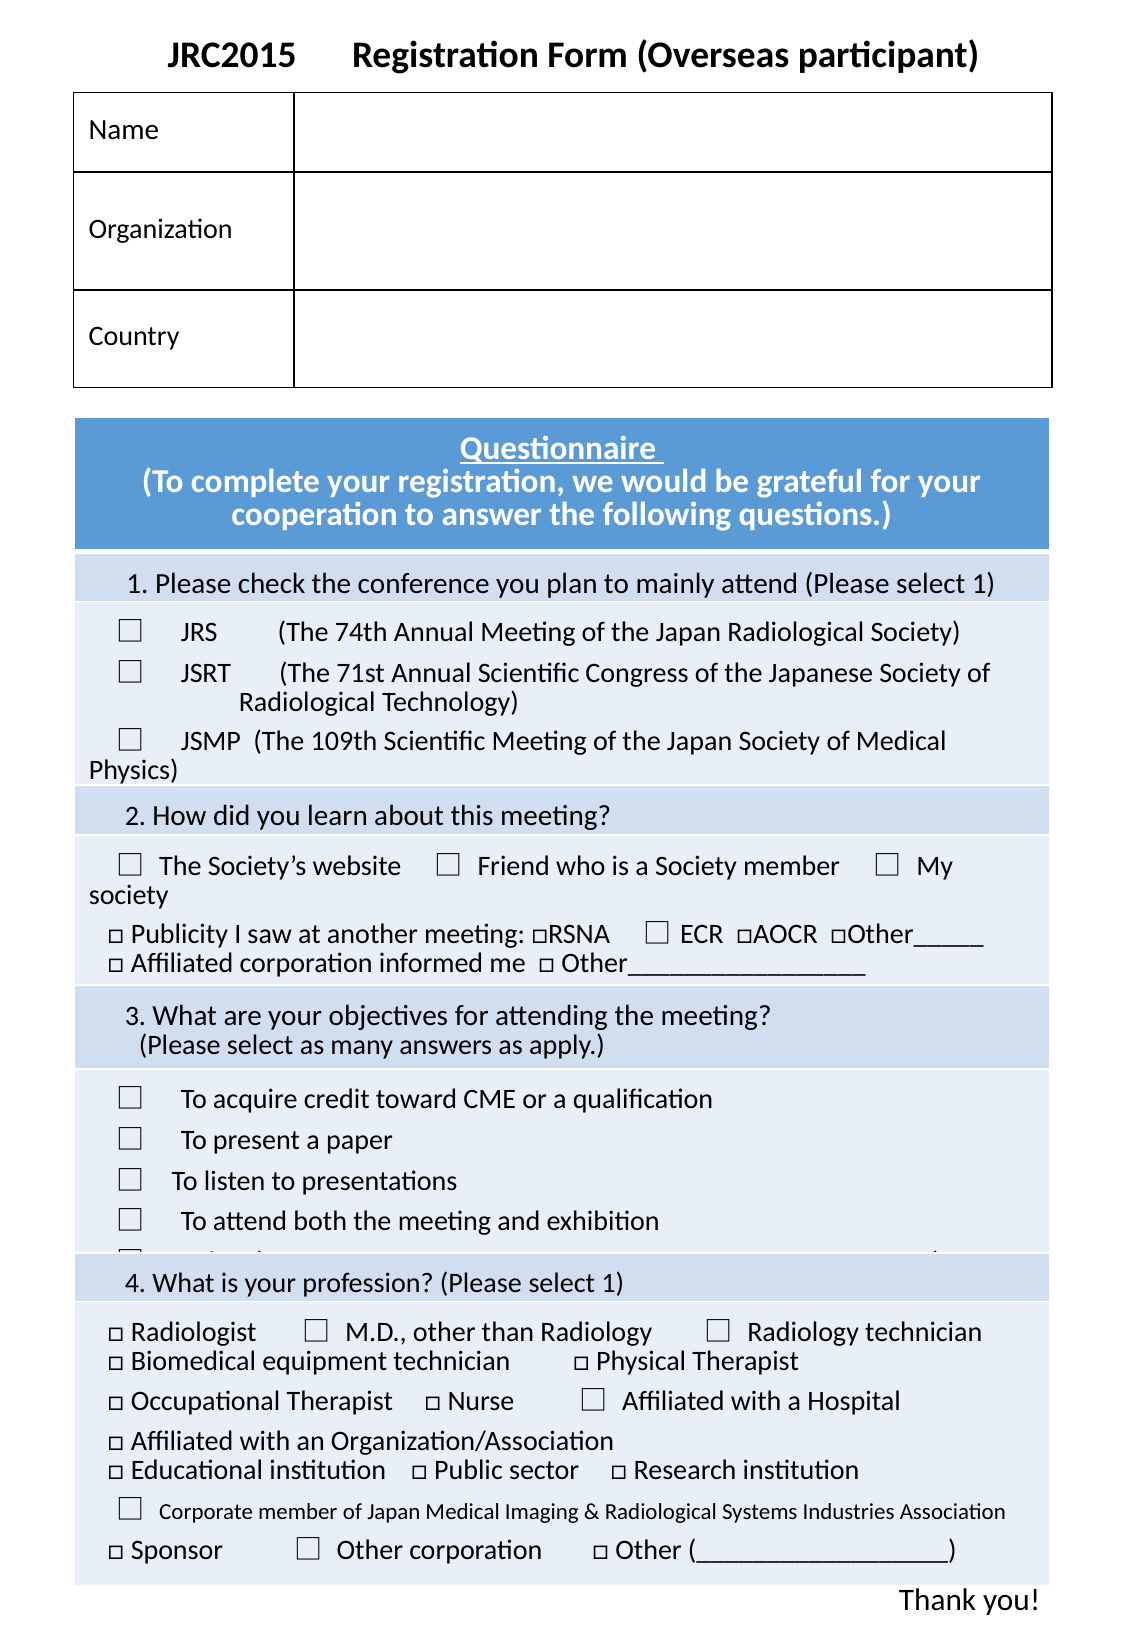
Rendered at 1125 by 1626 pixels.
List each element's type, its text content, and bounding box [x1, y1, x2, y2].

table_cell □ To acquire credit toward CME or a qualification □ To present a paper □ To listen to presentations □ To attend both the meeting and exhibition □ Other (________________________________________________) [75, 1070, 1049, 1252]
table_cell Country [74, 291, 293, 387]
table_cell Organization [74, 173, 293, 289]
table_cell 1. Please check the conference you plan to mainly attend (Please select 1) [75, 554, 1049, 601]
table_cell 2. How did you learn about this meeting? [75, 786, 1049, 834]
table_cell 3. What are your objectives for attending the meeting? (Please select as many answers as apply.) [75, 986, 1049, 1068]
text_box JRC2015 Registration Form (Overseas participant) [152, 22, 995, 83]
table_cell [295, 173, 1051, 289]
table_cell □ JRS (The 74th Annual Meeting of the Japan Radiological Society) □ JSRT (The 71st Annual Scientific Congress of the Japanese Society of Radiological Technology) □ JSMP (The 109th Scientifi­c Meeting of the Japan Society of Medical Physics) [75, 602, 1049, 784]
table_cell □ Radiologist □ M.D., other than Radiology □ Radiology technician □ Biomedical equipment technician □ Physical Therapist □ Occupational Therapist □ Nurse □ Affiliated with a Hospital □ Affiliated with an Organization/Association □ Educational institution □ Public sector □ Research institution □ Corporate member of Japan Medical Imaging & Radiological Systems Industries Association □ Sponsor □ Other corporation □ Other (__________________) [75, 1302, 1049, 1585]
table_cell 4. What is your profession? (Please select 1) [75, 1254, 1049, 1301]
table_header Questionnaire (To complete your registration, we would be grateful for your cooperation to answer the following questions.) [75, 418, 1049, 549]
table_cell □ The Society’s website □ Friend who is a Society member □ My society □ Publicity I saw at another meeting: □RSNA □ECR □AOCR □Other_____ □ Affiliated corporation informed me □ Other_________________ [75, 836, 1049, 984]
table_header [295, 93, 1051, 171]
table_cell [295, 291, 1051, 387]
table_header Name [74, 93, 293, 171]
text_box Thank you! [884, 1571, 1125, 1624]
